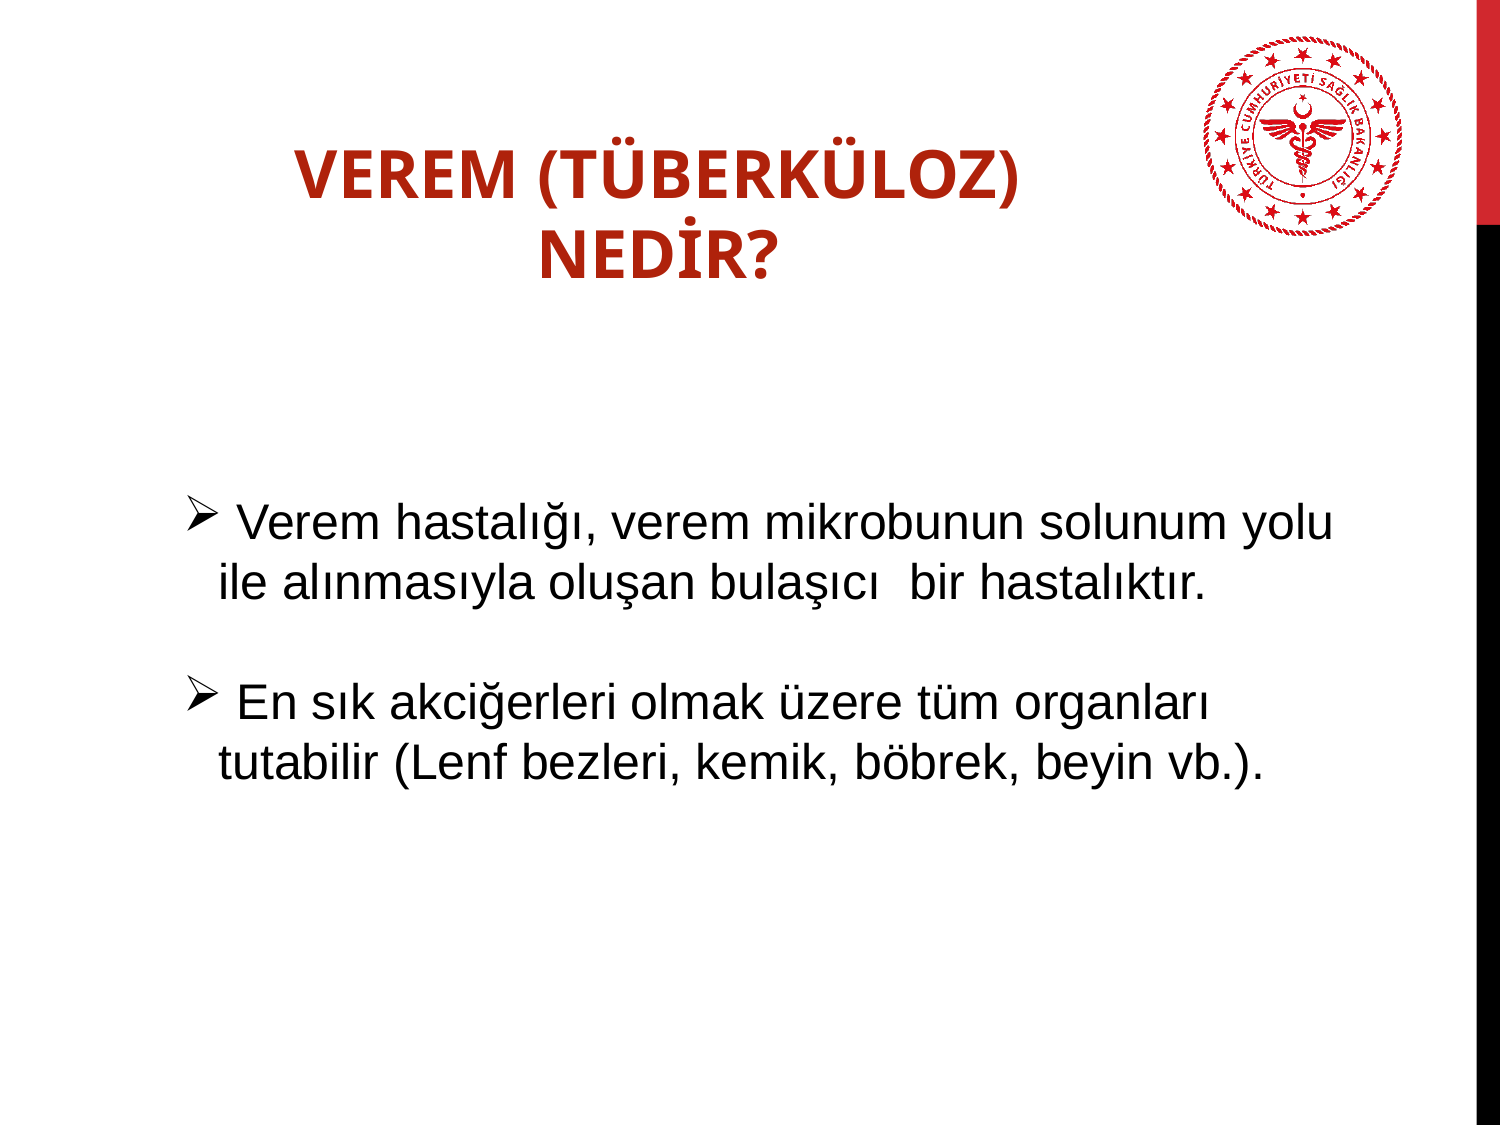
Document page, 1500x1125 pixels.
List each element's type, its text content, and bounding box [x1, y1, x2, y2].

picture [1180, 13, 1425, 259]
text_box VEREM (TÜBERKÜLOZ) NEDİR? [171, 113, 1145, 317]
text_box Verem hastalığı, verem mikrobunun solunum yolu ile alınmasıyla oluşan bulaşıcı bir hastalıktır. En sık akciğerleri olmak üzere tüm organları tutabilir (Lenf bezleri, kemik, böbrek, beyin vb.). [136, 349, 1400, 1000]
